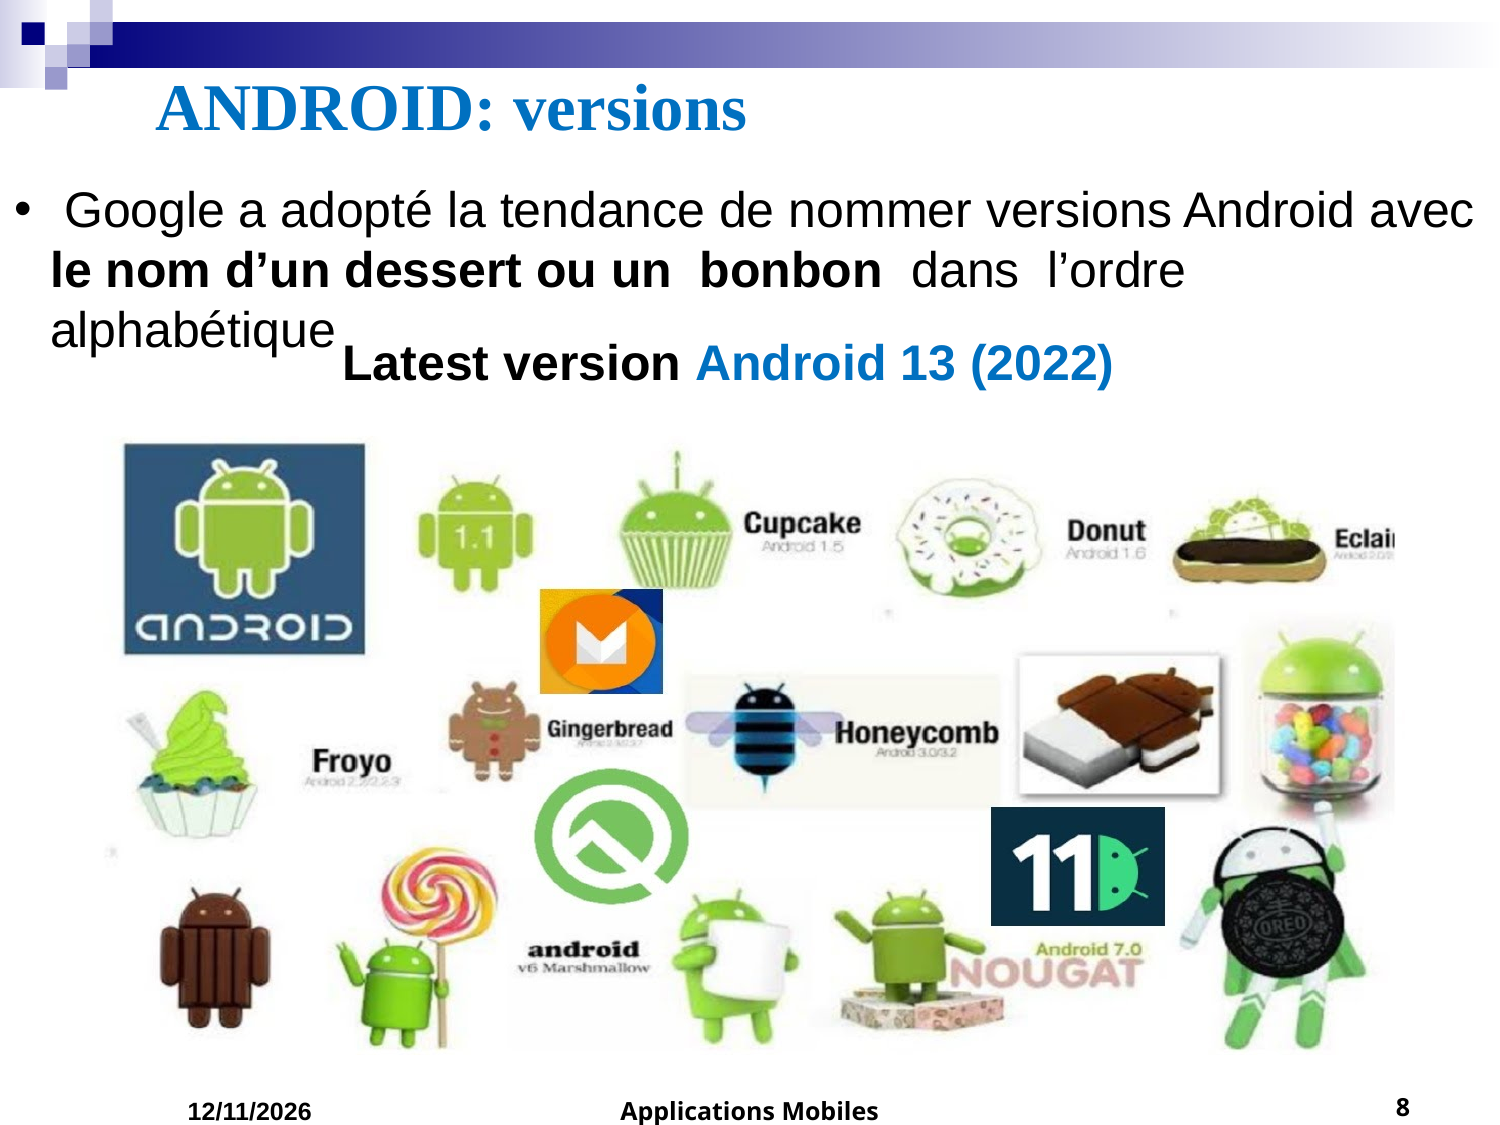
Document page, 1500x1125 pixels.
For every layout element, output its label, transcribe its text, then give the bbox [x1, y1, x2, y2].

picture [94, 406, 1405, 1055]
text_box Google a adopté la tendance de nommer versions Android avec le nom d’un dessert ou un bonbon dans l’ordre alphabétique [0, 170, 1500, 366]
text_box Latest version Android 13 (2022) [328, 322, 1129, 398]
footer Applications Mobiles [512, 1063, 988, 1125]
text_box ANDROID: versions [140, 46, 926, 165]
slide_number 8 [1074, 1054, 1426, 1125]
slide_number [74, 1054, 426, 1125]
